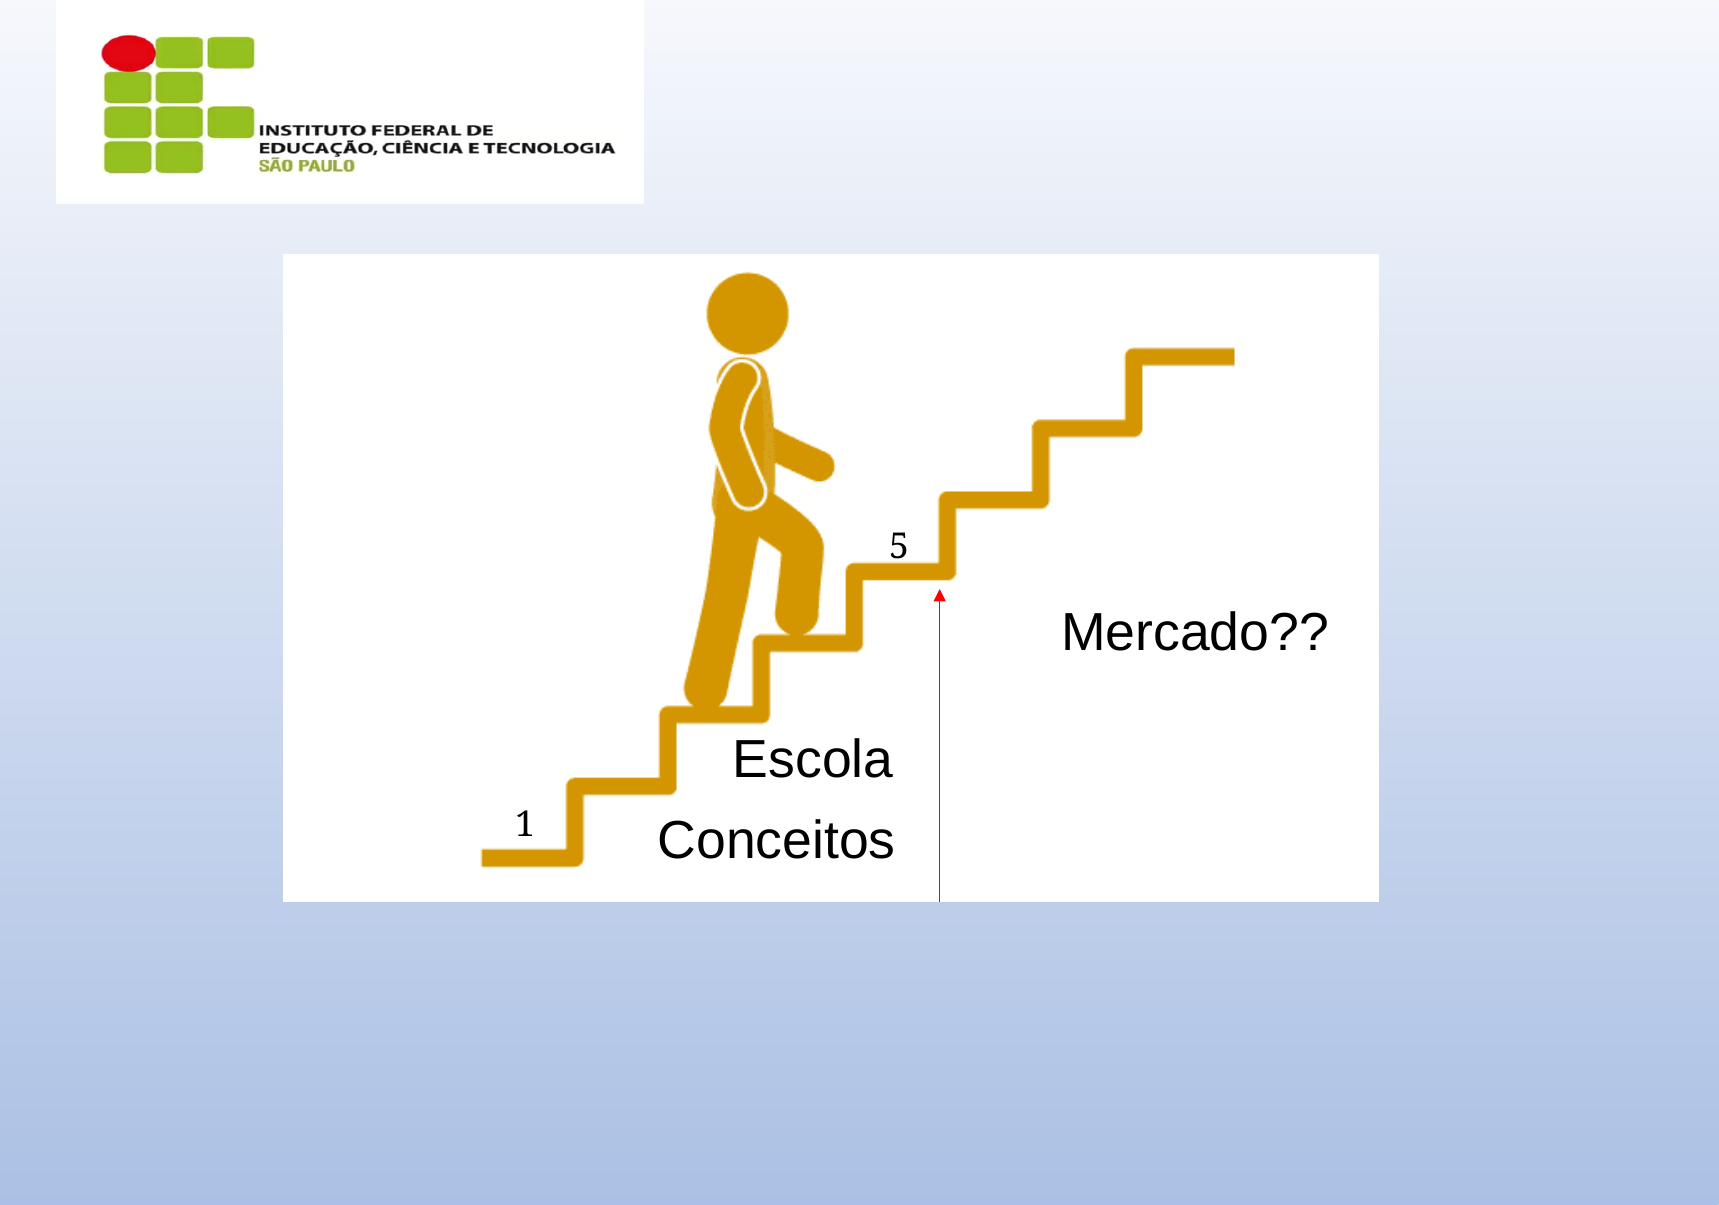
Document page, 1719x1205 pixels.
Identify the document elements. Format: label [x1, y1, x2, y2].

picture [283, 254, 1379, 902]
picture [56, 0, 644, 204]
